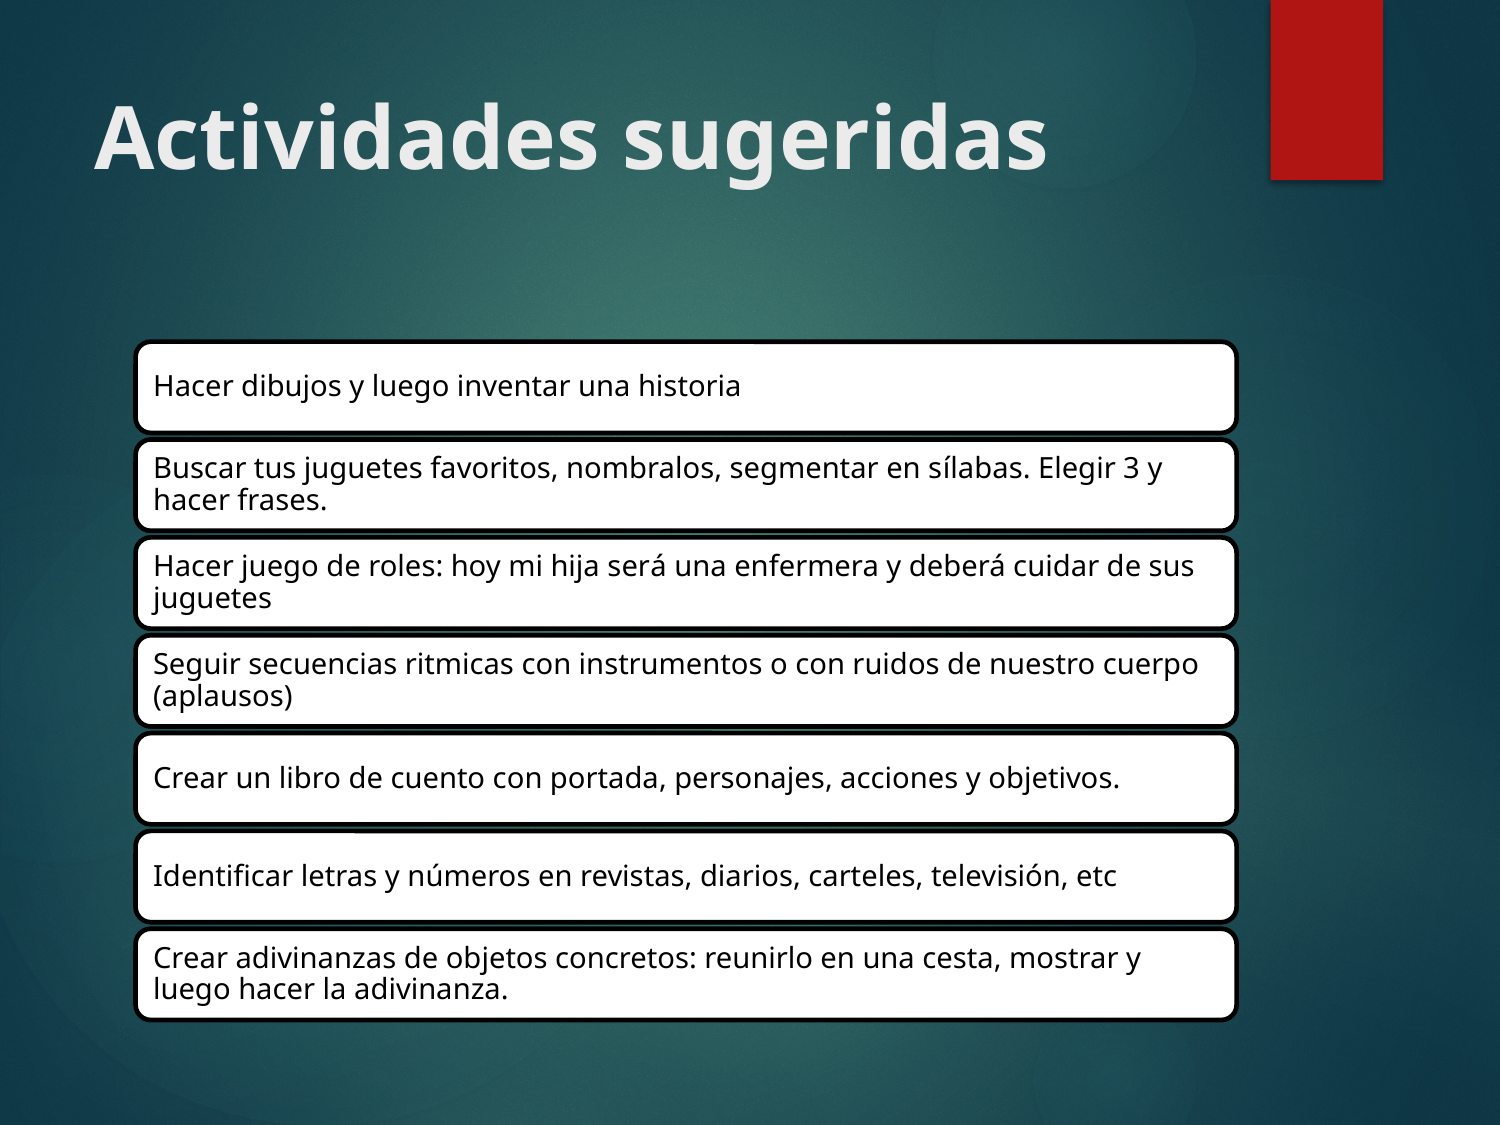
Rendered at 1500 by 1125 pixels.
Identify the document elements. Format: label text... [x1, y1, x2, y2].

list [135, 336, 1237, 1026]
title Actividades sugeridas [79, 74, 1237, 304]
